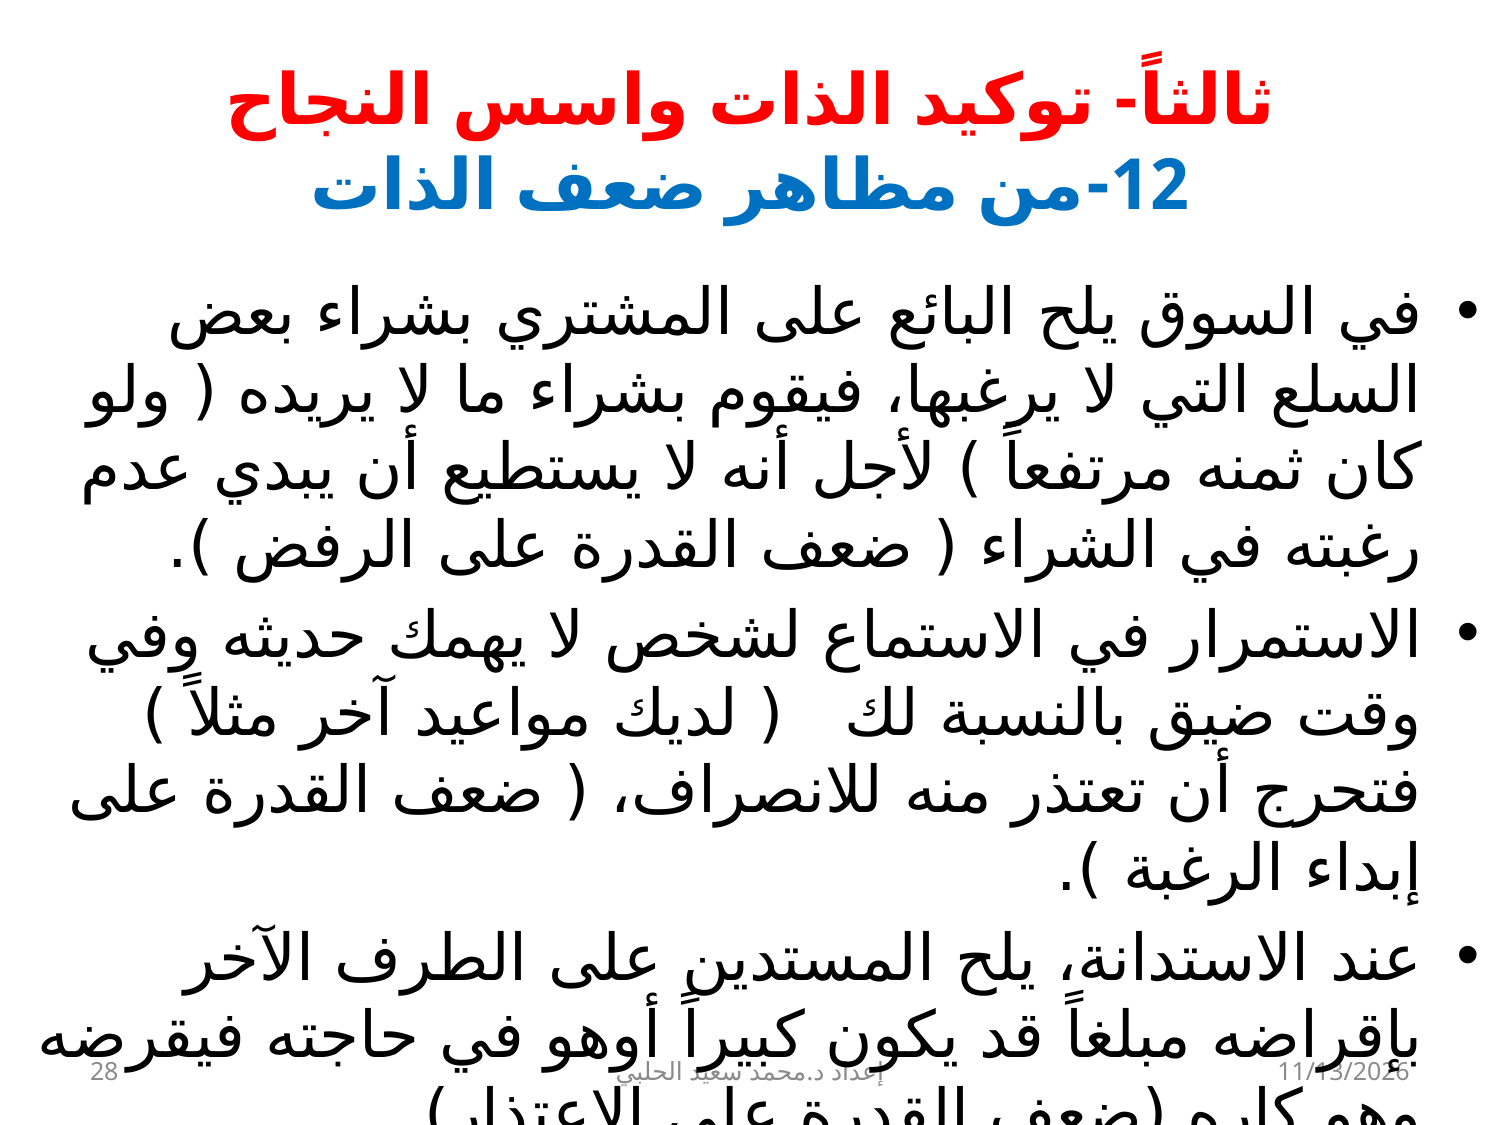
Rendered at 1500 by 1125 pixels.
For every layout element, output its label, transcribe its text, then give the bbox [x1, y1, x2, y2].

title ثالثاً- توكيد الذات واسس النجاح 12-من مظاهر ضعف الذات [75, 45, 1425, 233]
list في السوق يلح البائع على المشتري بشراء بعض السلع التي لا يرغبها، فيقوم بشراء ما لا يريده ( ولو كان ثمنه مرتفعاً ) لأجل أنه لا يستطيع أن يبدي عدم رغبته في الشراء ( ضعف القدرة على الرفض ). الاستمرار في الاستماع لشخص لا يهمك حديثه وفي وقت ضيق بالنسبة لك ( لديك مواعيد آخر مثلاً ) فتحرج أن تعتذر منه للانصراف، ( ضعف القدرة على إبداء الرغبة ). عند الاستدانة، يلح المستدين على الطرف الآخر بإقراضه مبلغاً قد يكون كبيراً أوهو في حاجته فيقرضه وهو كاره (ضعف القدرة على الاعتذار). [0, 262, 1495, 1024]
slide_number 28 [75, 1042, 425, 1103]
footer إعداد د.محمد سعيد الحلبي [512, 1042, 988, 1103]
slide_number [1074, 1042, 1425, 1103]
